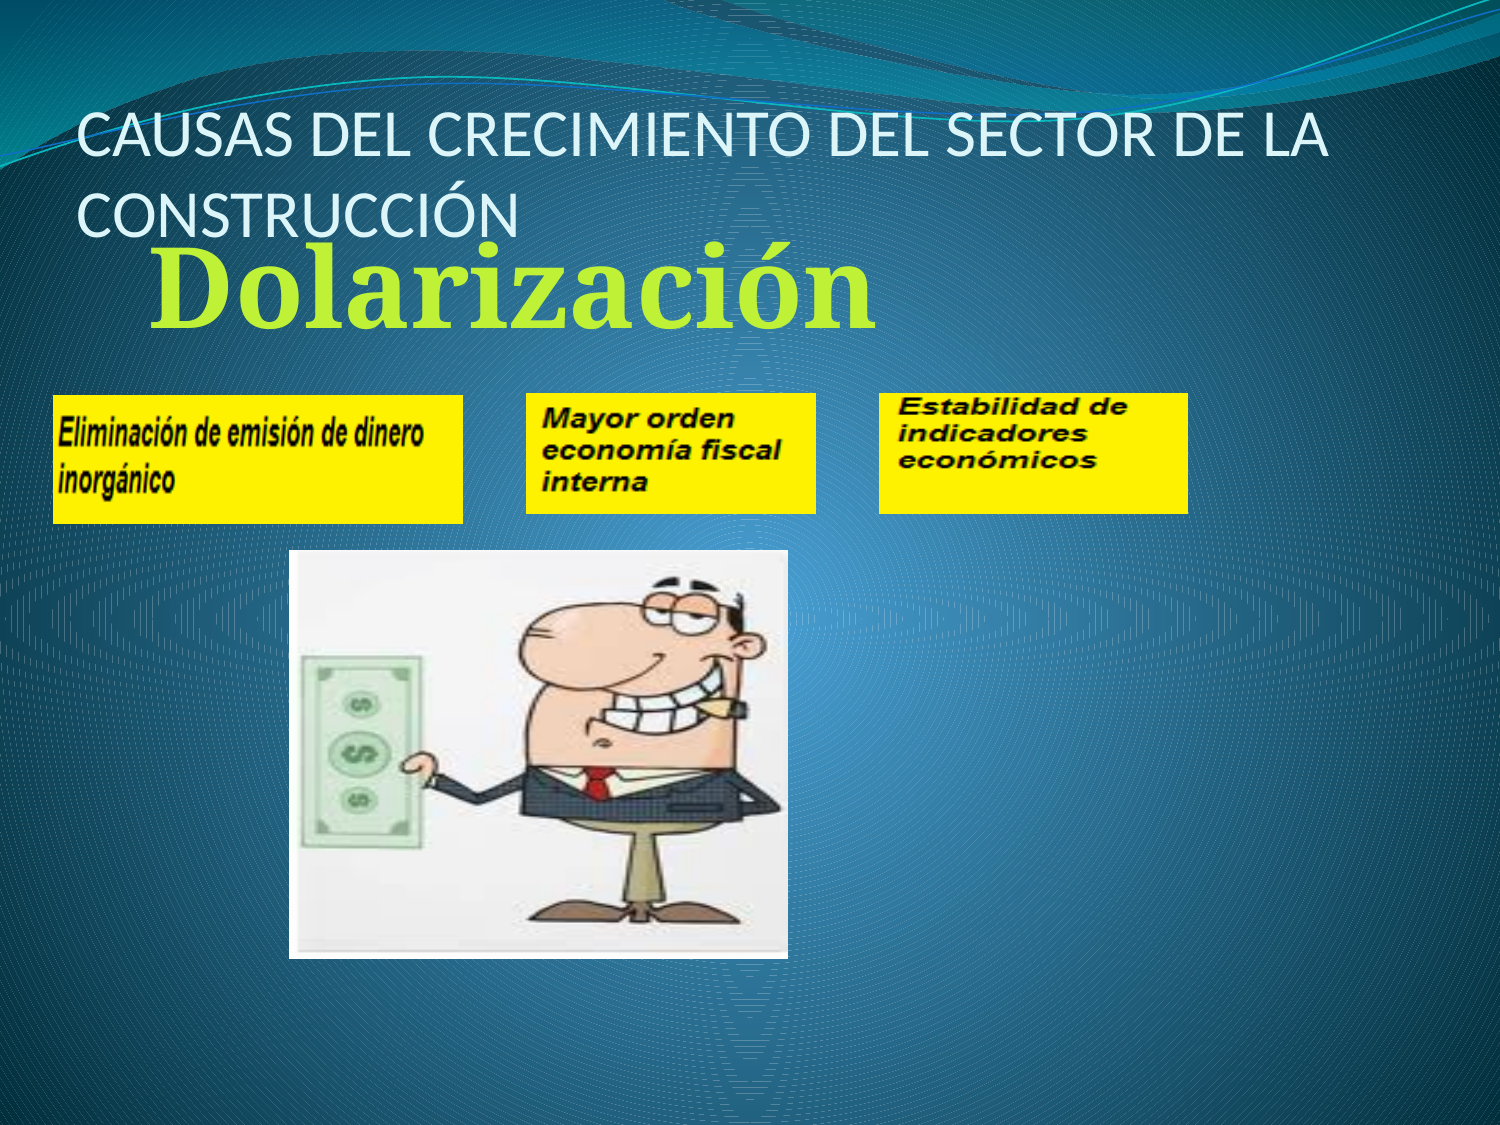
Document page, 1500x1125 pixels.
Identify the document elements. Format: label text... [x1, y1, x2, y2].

picture [526, 393, 816, 515]
text_box Dolarización [133, 208, 895, 358]
picture [879, 393, 1188, 515]
picture [52, 394, 463, 524]
picture [288, 550, 788, 959]
title CAUSAS DEL CRECIMIENTO DEL SECTOR DE LA CONSTRUCCIÓN [76, 78, 1474, 327]
